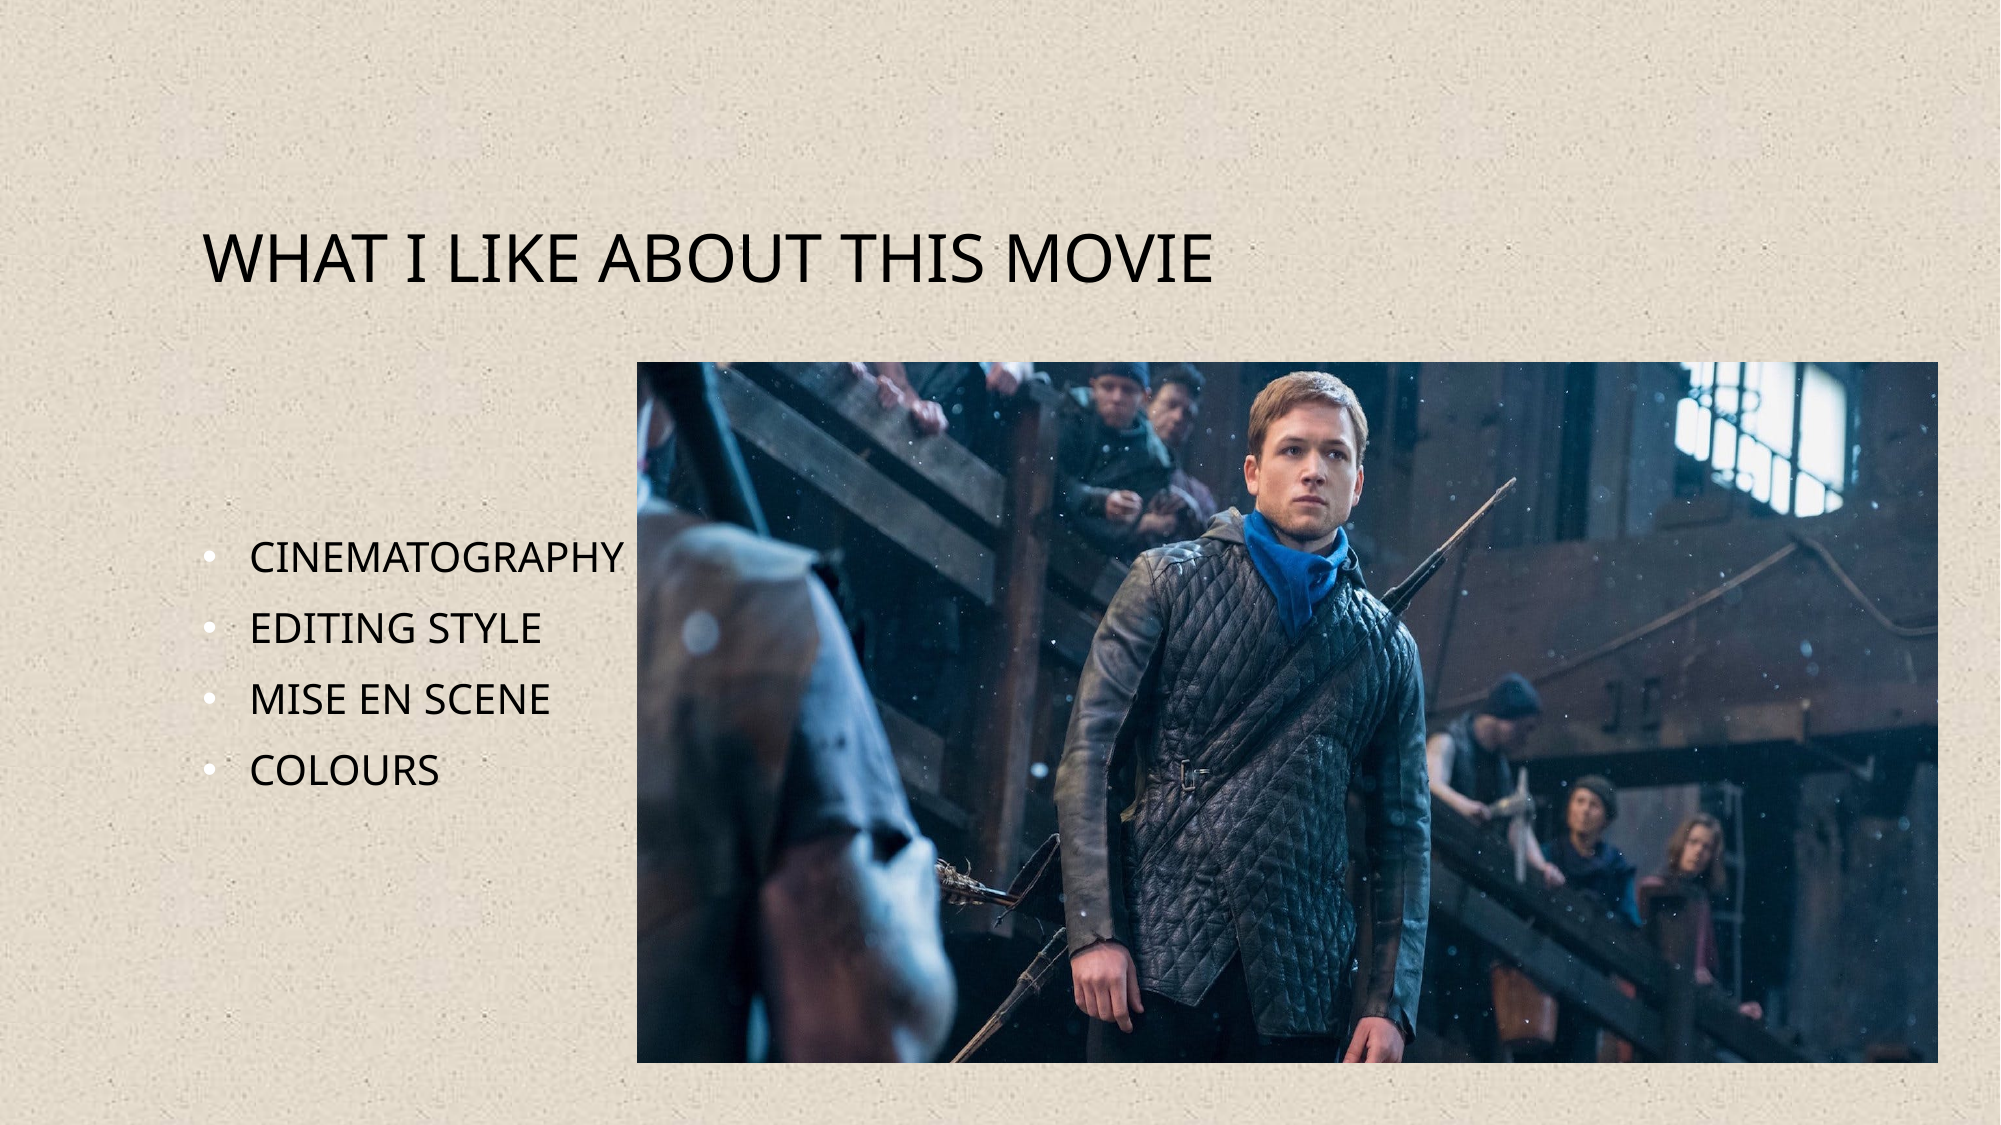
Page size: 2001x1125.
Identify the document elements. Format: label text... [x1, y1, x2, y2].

picture [0, 0, 2001, 1125]
text_box Cinematography Editing style Mise en scene Colours [187, 350, 1047, 1025]
title What I like about This movie [187, 99, 1813, 362]
